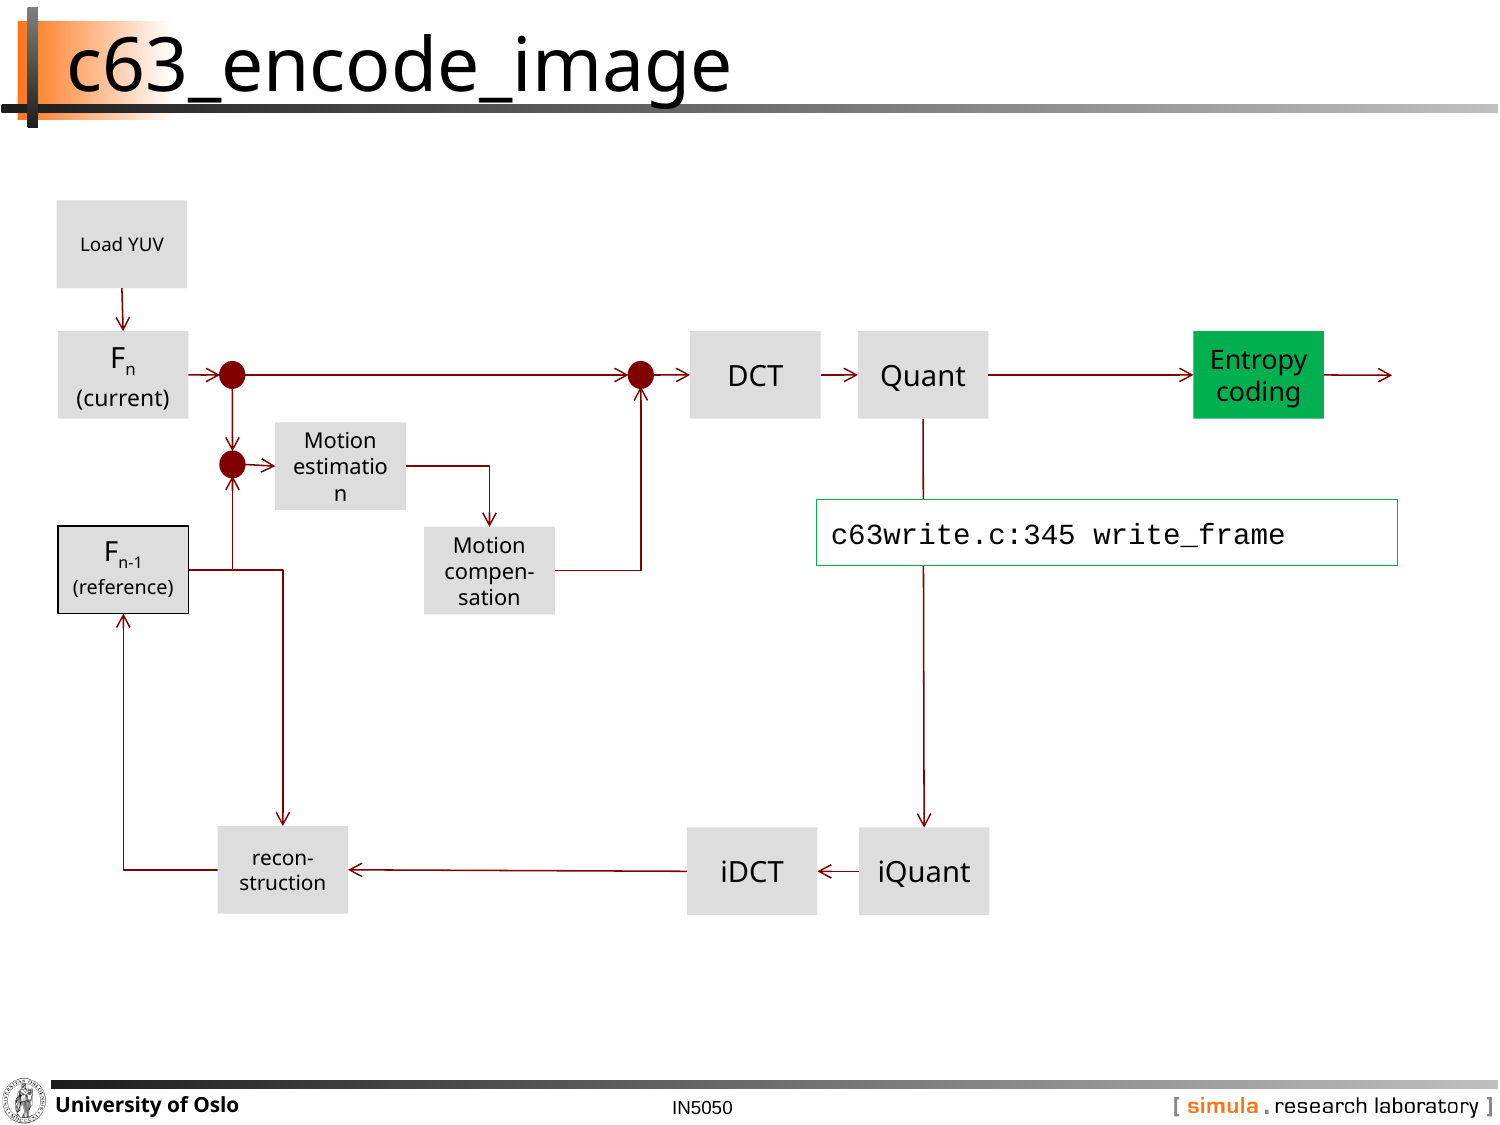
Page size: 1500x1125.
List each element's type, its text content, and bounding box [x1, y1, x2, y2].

text_box [628, 361, 654, 388]
text_box c63write.c:345 write_frame [929, 499, 1398, 566]
text_box iQuant [858, 827, 990, 916]
text_box recon-struction [217, 826, 349, 914]
text_box Fn-1 (reference) [57, 525, 183, 614]
text_box [220, 452, 245, 478]
text_box iDCT [686, 827, 818, 916]
text_box Entropy coding [1193, 331, 1324, 419]
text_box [188, 569, 284, 827]
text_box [123, 613, 218, 871]
text_box DCT [690, 331, 821, 419]
text_box Load YUV [56, 200, 188, 289]
text_box [219, 361, 245, 388]
picture [2, 1078, 54, 1124]
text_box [554, 387, 642, 571]
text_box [789, 955, 941, 1125]
text_box Motion estimation [275, 422, 406, 510]
text_box c63write.c:345 write_frame [816, 499, 917, 566]
picture [1171, 1093, 1495, 1121]
text_box Motion compen-sation [424, 526, 555, 615]
title c63_encode_image [51, 20, 1495, 113]
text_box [405, 465, 490, 527]
text_box Quant [857, 331, 989, 419]
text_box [188, 477, 233, 569]
text_box Fn (current) [57, 331, 189, 419]
